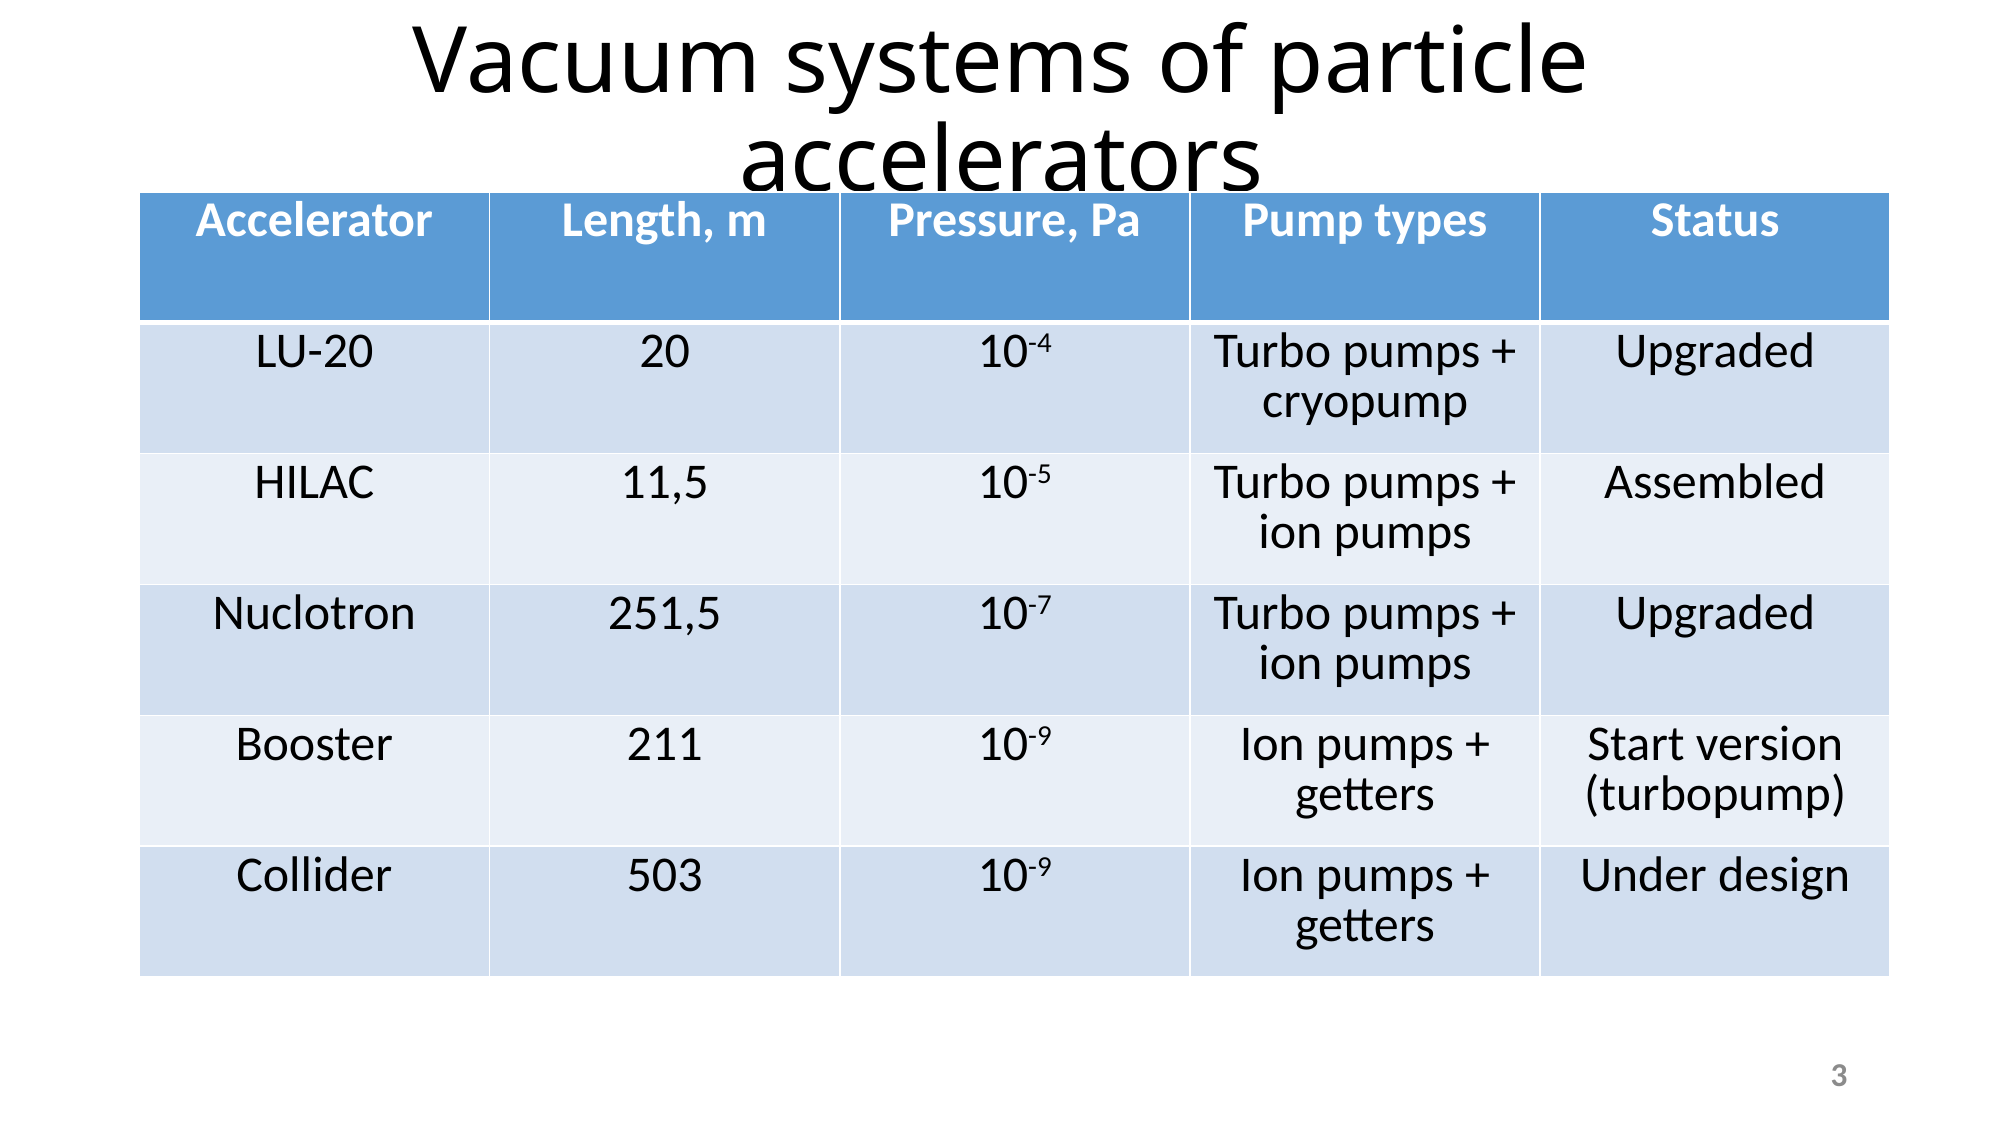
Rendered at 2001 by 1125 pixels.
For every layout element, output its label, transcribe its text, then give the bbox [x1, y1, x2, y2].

table_cell Ion pumps + getters [1191, 847, 1539, 976]
table_cell 10-7 [841, 585, 1189, 715]
table_header Pump types [1191, 193, 1539, 320]
table_cell Turbo pumps + ion pumps [1191, 454, 1539, 584]
table_cell HILAC [140, 454, 489, 584]
slide_number 3 [1412, 1042, 1863, 1103]
table_cell Ion pumps + getters [1191, 716, 1539, 845]
table_cell 251,5 [490, 585, 839, 715]
table_cell Collider [140, 847, 489, 976]
table_cell 10-4 [841, 325, 1189, 453]
table_cell Turbo pumps + ion pumps [1191, 585, 1539, 715]
table_cell Under design [1541, 847, 1889, 976]
table_cell 10-9 [841, 847, 1189, 976]
table_cell Assembled [1541, 454, 1889, 584]
table_cell 20 [490, 325, 839, 453]
table_cell 11,5 [490, 454, 839, 584]
table_cell 211 [490, 716, 839, 845]
title Vacuum systems of particle accelerators [139, 32, 1865, 191]
table_cell LU-20 [140, 325, 489, 453]
table_cell 503 [490, 847, 839, 976]
table_cell Upgraded [1541, 585, 1889, 715]
table_cell Start version (turbopump) [1541, 716, 1889, 845]
table_header Accelerator [140, 193, 489, 320]
table_header Status [1541, 193, 1889, 320]
table_header Length, m [490, 193, 839, 320]
table_cell Nuclotron [140, 585, 489, 715]
table_cell 10-9 [841, 716, 1189, 845]
table_cell Turbo pumps + cryopump [1191, 325, 1539, 453]
table_cell Booster [140, 716, 489, 845]
table_cell 10-5 [841, 454, 1189, 584]
table_cell Upgraded [1541, 325, 1889, 453]
table_header Pressure, Pa [841, 193, 1189, 320]
